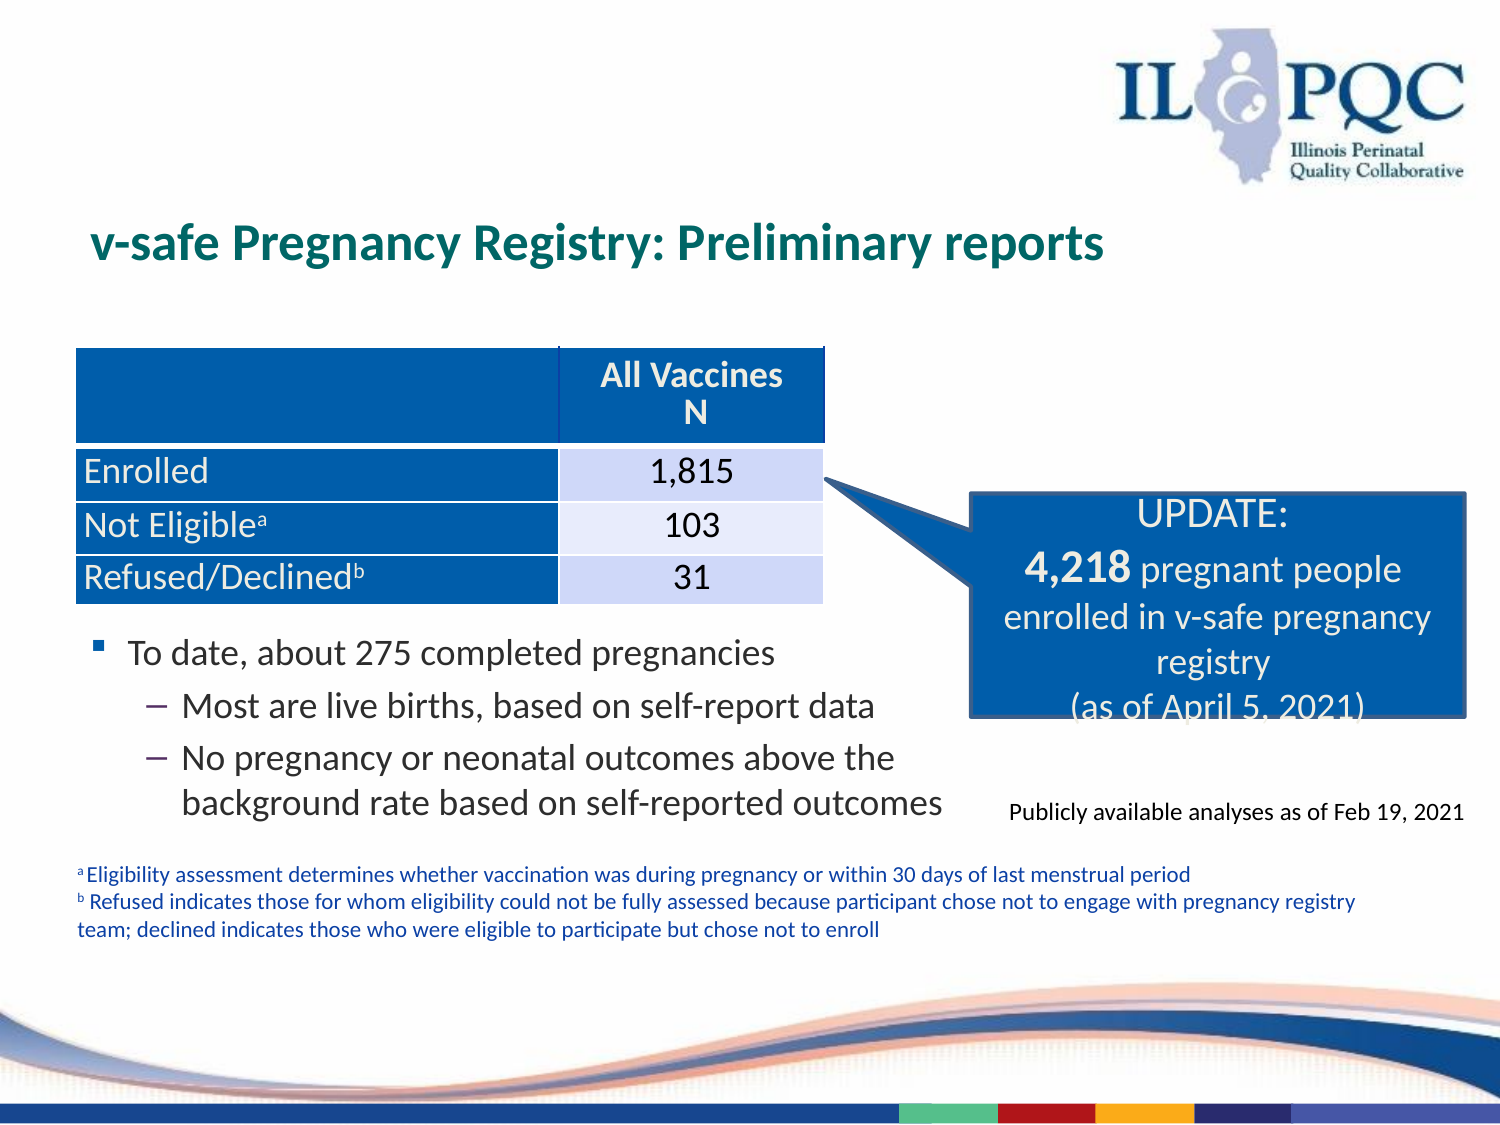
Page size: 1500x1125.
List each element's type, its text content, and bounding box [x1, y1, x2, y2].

text_box UPDATE: 4,218 pregnant people enrolled in v-safe pregnancy registry (as of April 5, 2021) [823, 476, 1467, 719]
table_cell Refused/Declinedb [76, 556, 558, 604]
table_cell 103 [560, 503, 823, 554]
text_box a Eligibility assessment determines whether vaccination was during pregnancy or within 30 days of last menstrual period b Refused indicates those for whom eligibility could not be fully assessed because participant chose not to engage with pregnancy registry team; declined indicates those who were eligible to participate but chose not to enroll [62, 852, 1425, 950]
table_cell 31 [560, 556, 823, 604]
title v-safe Pregnancy Registry: Preliminary reports [75, 174, 1425, 279]
table_cell 1,815 [560, 449, 823, 501]
table_cell Not Eligiblea [76, 503, 558, 554]
list To date, about 275 completed pregnancies Most are live births, based on self-report data No pregnancy or neonatal outcomes above the background rate based on self-reported outcomes [75, 620, 1011, 852]
picture [0, 0, 1500, 1103]
table_header [76, 348, 558, 443]
table_cell Enrolled [76, 449, 558, 501]
table_header All Vaccines N [560, 348, 823, 443]
text_box Publicly available analyses as of Feb 19, 2021 [994, 788, 1481, 833]
